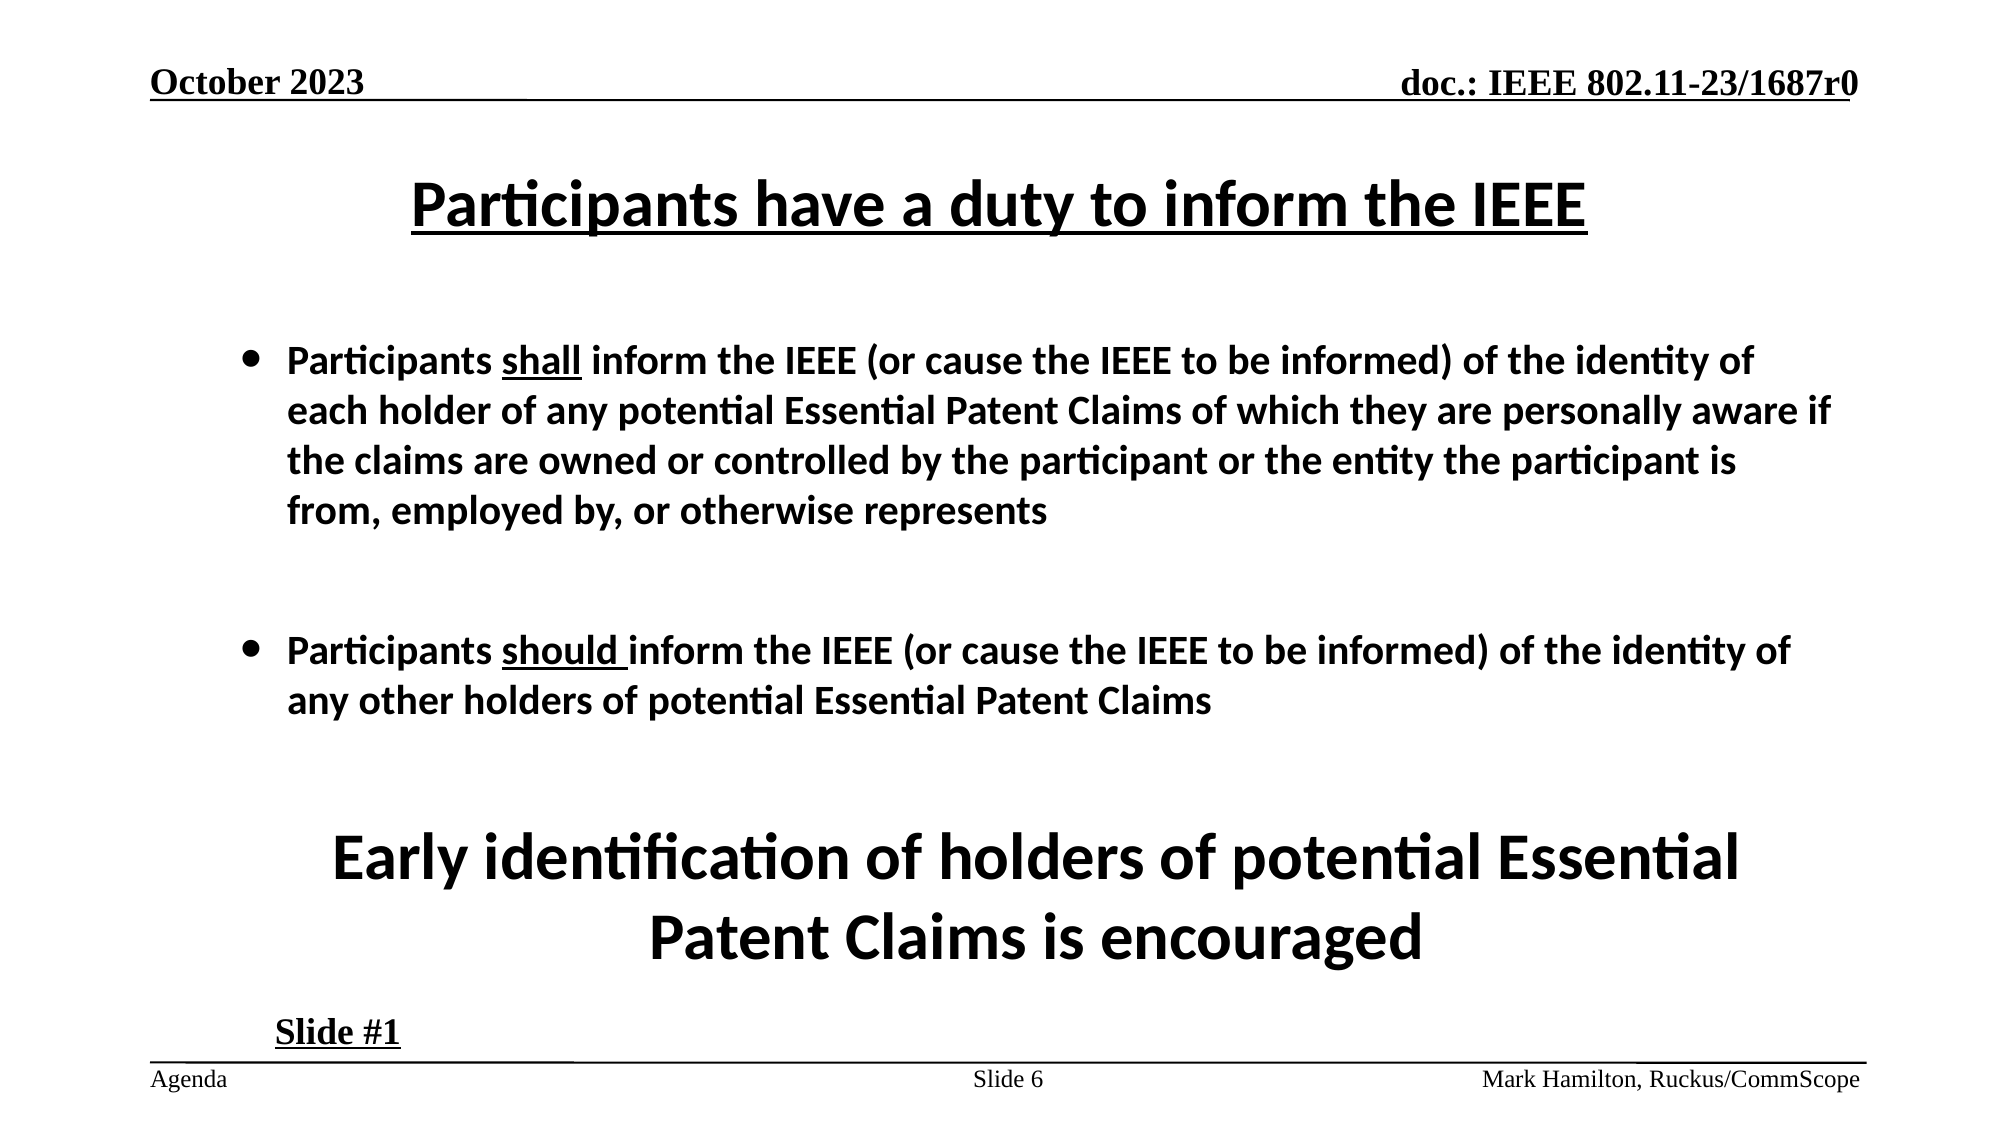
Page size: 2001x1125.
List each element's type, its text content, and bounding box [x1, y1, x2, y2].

title Participants have a duty to inform the IEEE [149, 112, 1850, 288]
text_box Slide #1 [260, 999, 417, 1060]
list Participants shall inform the IEEE (or cause the IEEE to be informed) of the identity of each holder of any potential Essential Patent Claims of which they are personally aware if the claims are owned or controlled by the participant or the entity the participant is from, employed by, or otherwise represents Participants should inform the IEEE (or cause the IEEE to be informed) of the identity of any other holders of potential Essential Patent Claims Early identification of holders of potential Essential Patent Claims is encouraged [149, 324, 1850, 1000]
slide_number Slide 6 [950, 1061, 1067, 1123]
